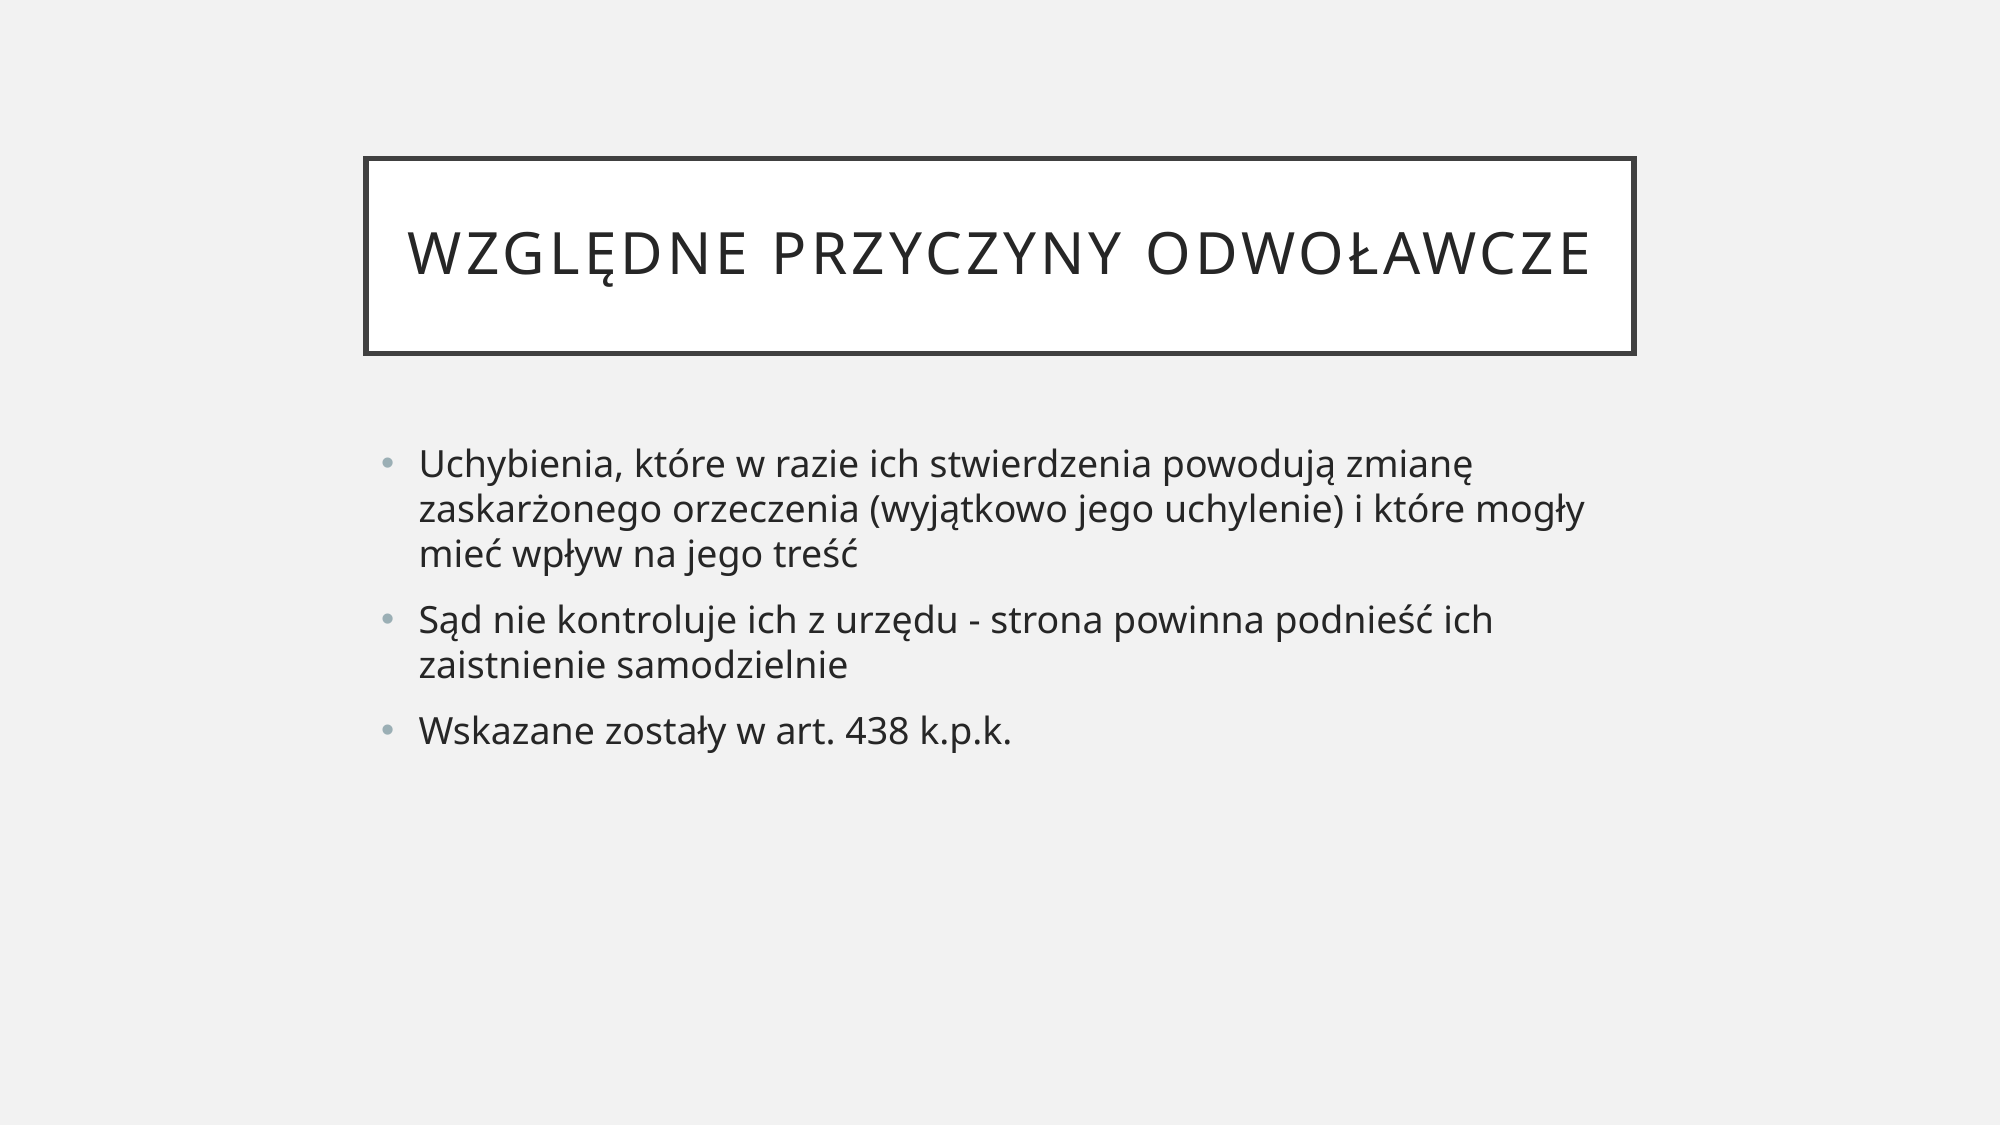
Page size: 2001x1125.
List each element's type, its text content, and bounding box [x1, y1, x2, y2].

title WZGLĘDNE PRZYCZYNY ODWOŁAWCZE [363, 156, 1637, 356]
list Uchybienia, które w razie ich stwierdzenia powodują zmianę zaskarżonego orzeczenia (wyjątkowo jego uchylenie) i które mogły mieć wpływ na jego treść Sąd nie kontroluje ich z urzędu - strona powinna podnieść ich zaistnienie samodzielnie Wskazane zostały w art. 438 k.p.k. [366, 432, 1634, 942]
